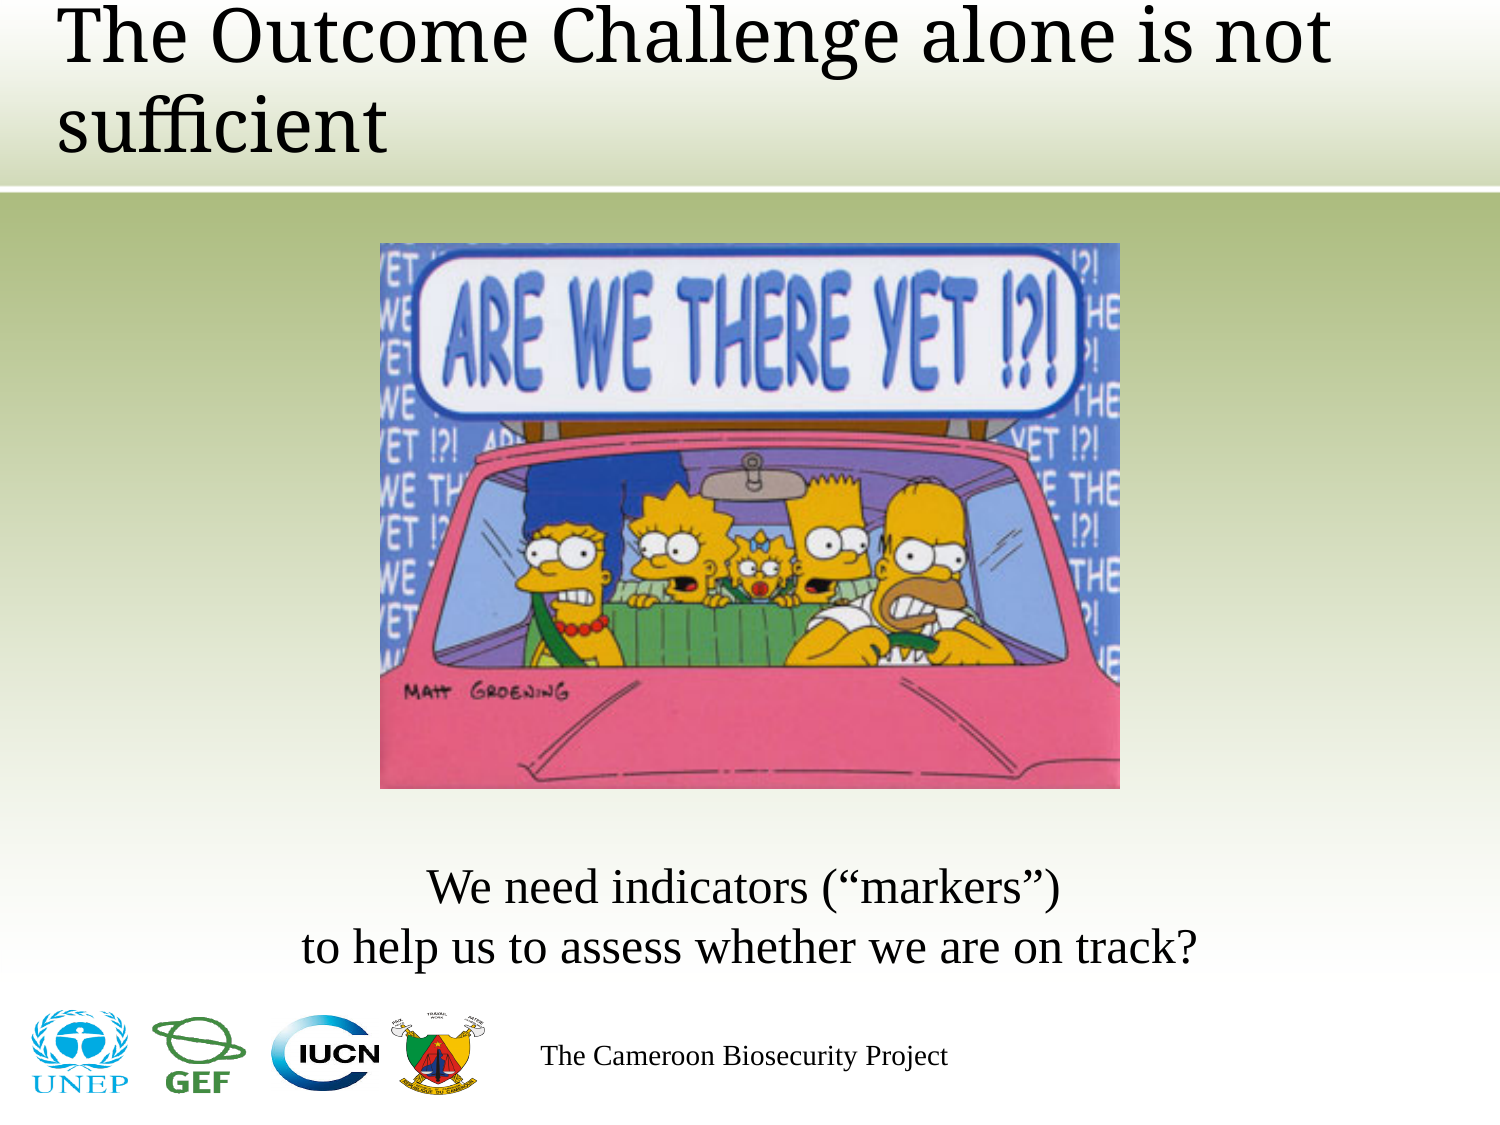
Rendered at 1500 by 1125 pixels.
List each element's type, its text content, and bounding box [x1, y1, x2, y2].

picture [0, 0, 1500, 1125]
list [379, 243, 1121, 790]
title The Outcome Challenge alone is not sufficient [41, 42, 1459, 175]
text_box We need indicators (“markers”) to help us to assess whether we are on track? [286, 845, 1214, 981]
footer The Cameroon Biosecurity Project [431, 1029, 1059, 1077]
